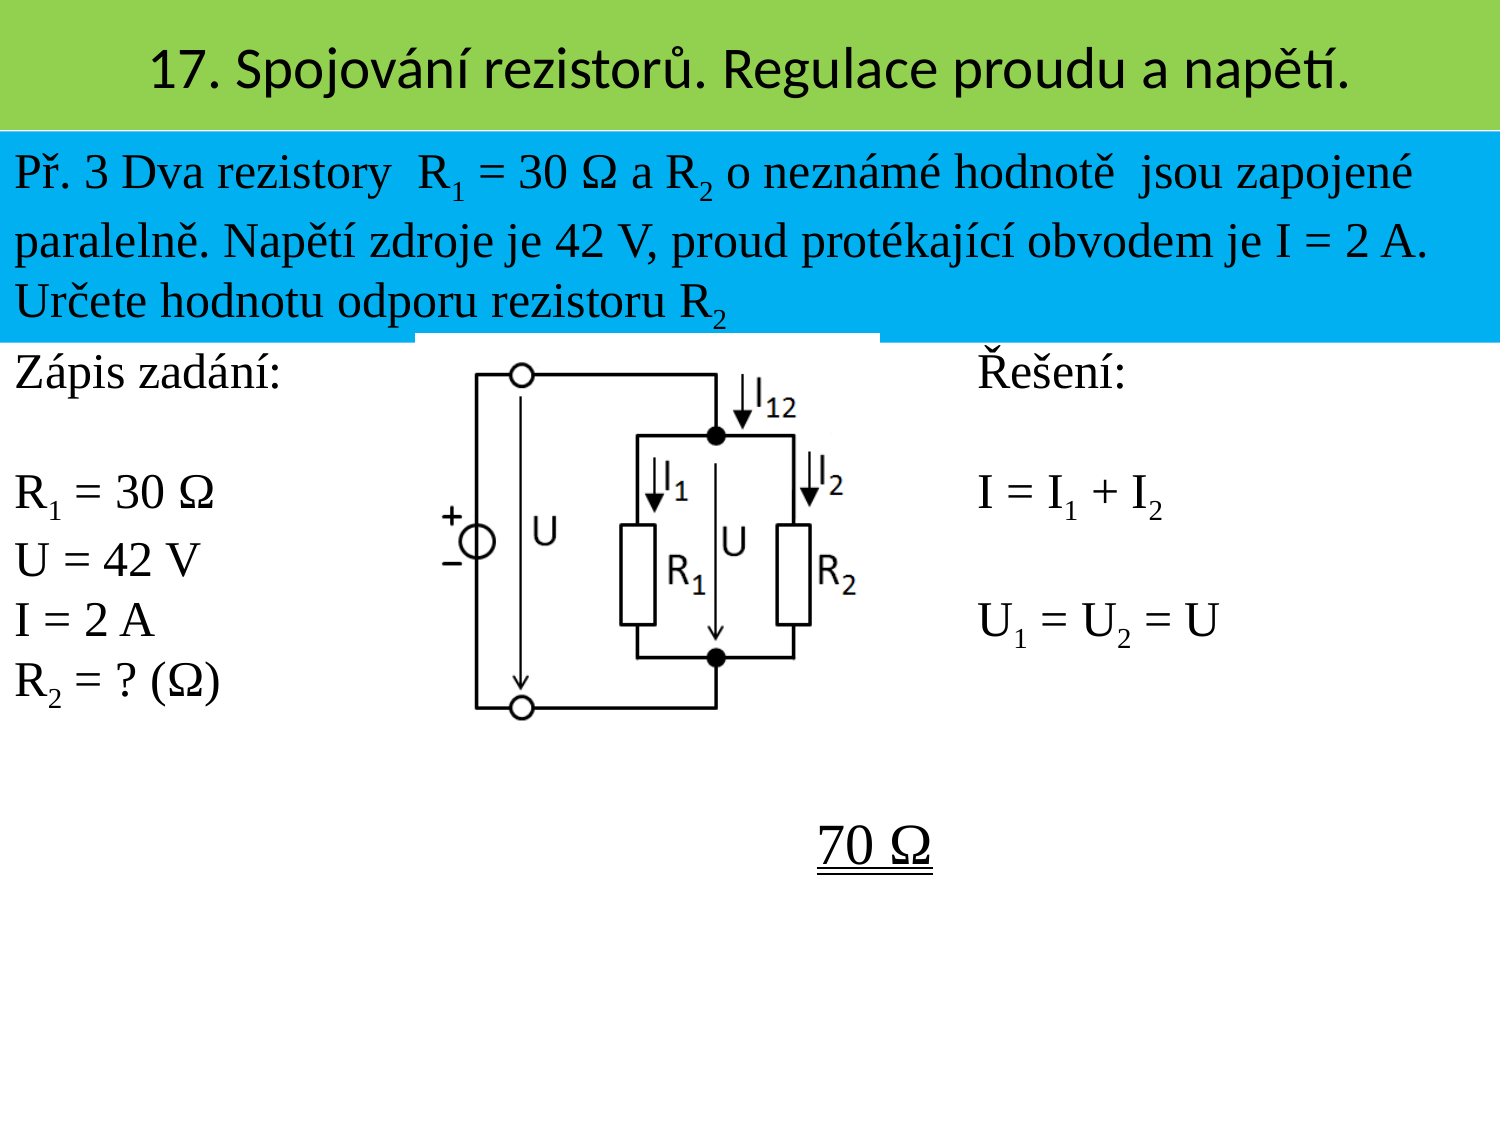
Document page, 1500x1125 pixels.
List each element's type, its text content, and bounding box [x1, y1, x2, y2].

text_box Př. 3 Dva rezistory R1 = 30 Ω a R2 o neznámé hodnotě jsou zapojené paralelně. Napětí zdroje je 42 V, proud protékající obvodem je I = 2 A. Určete hodnotu odporu rezistoru R2 [0, 131, 1500, 343]
picture [415, 334, 881, 744]
text_box Řešení: I = I1 + I2 U1 = U2 = U [962, 343, 1442, 663]
text_box 17. Spojování rezistorů. Regulace proudu a napětí. [0, 0, 1500, 130]
text_box Zápis zadání: R1 = 30 Ω U = 42 V I = 2 A R2 = ? (Ω) [0, 343, 410, 723]
